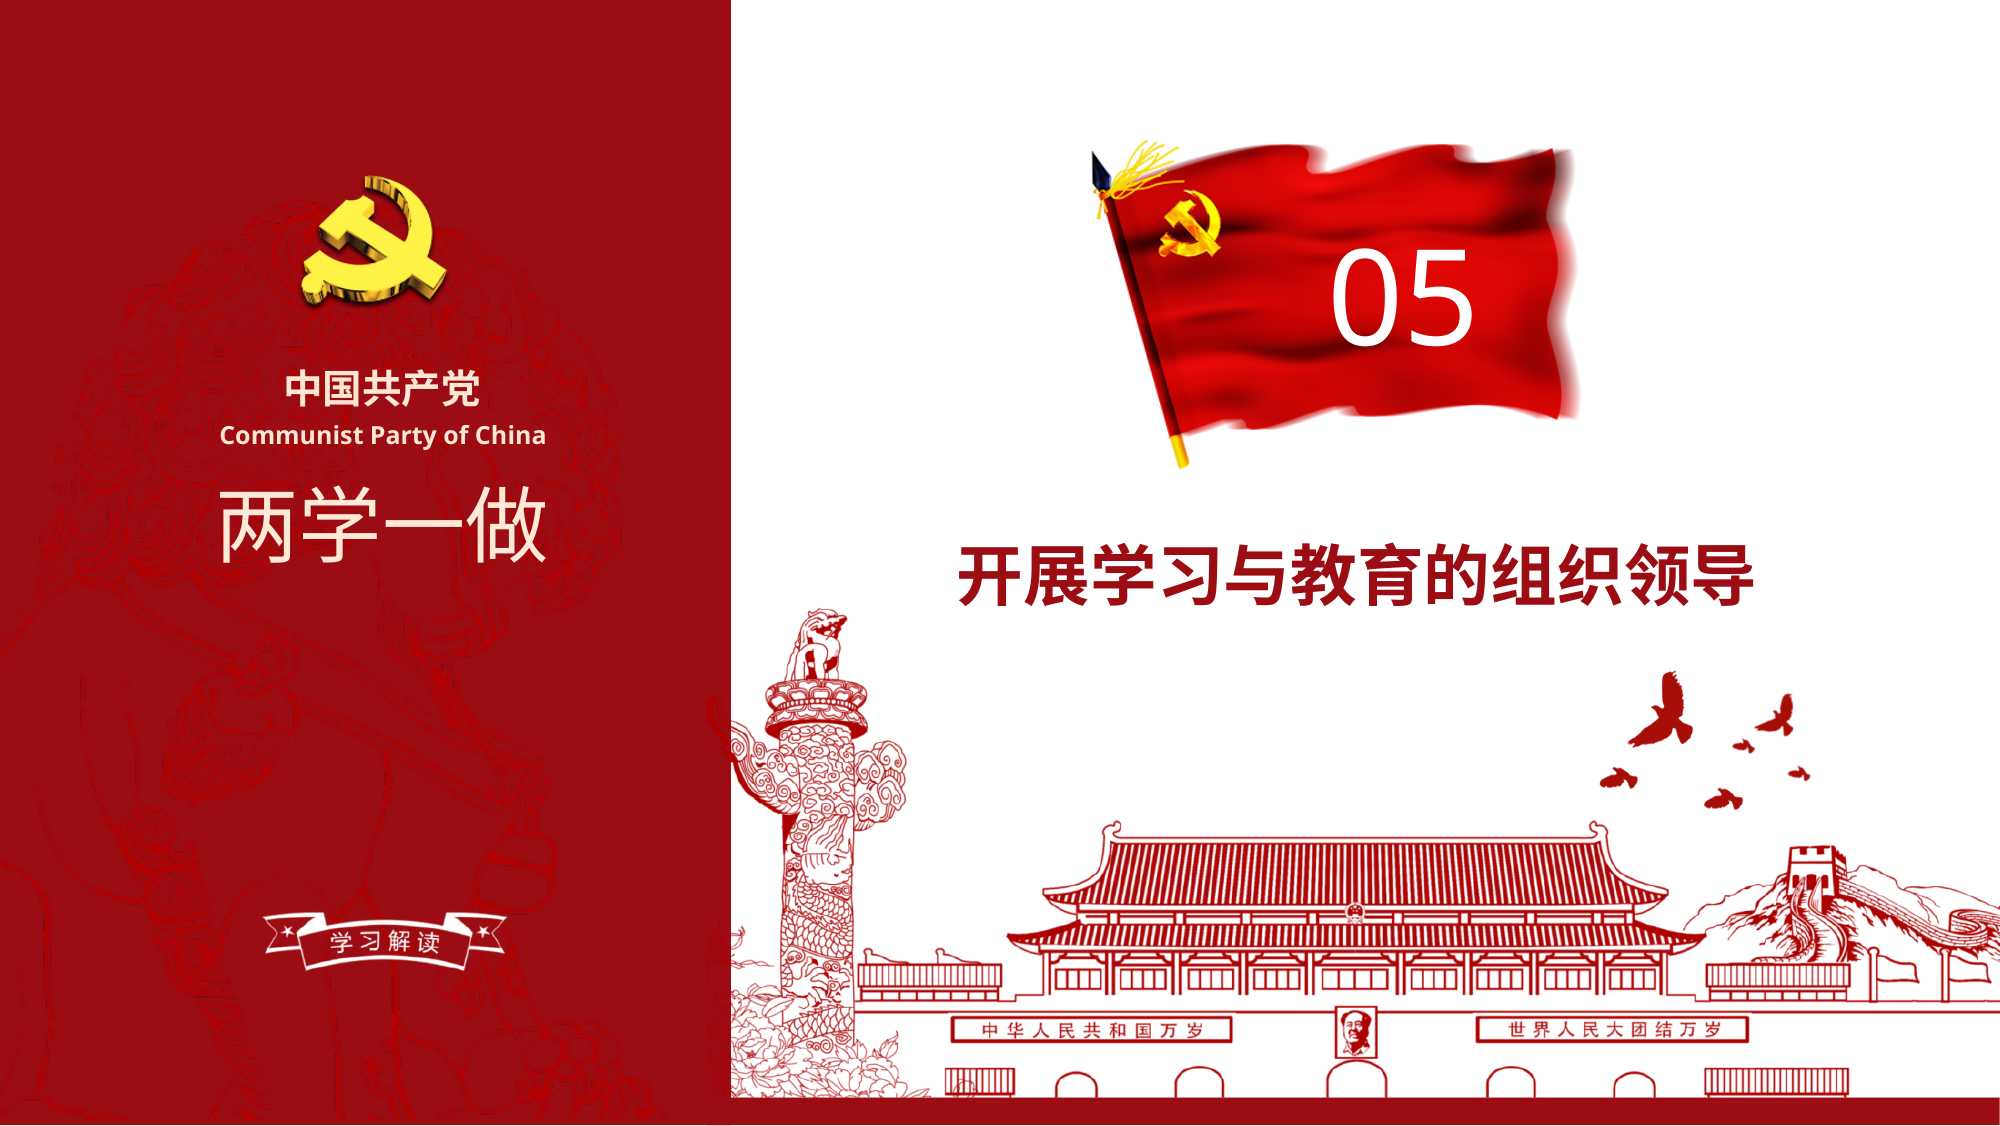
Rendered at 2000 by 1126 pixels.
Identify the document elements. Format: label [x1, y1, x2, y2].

text_box [0, 0, 800, 1126]
text_box [706, 416, 2000, 1126]
text_box [1569, 640, 1840, 837]
text_box [112, 174, 652, 989]
text_box [1046, 121, 1596, 488]
